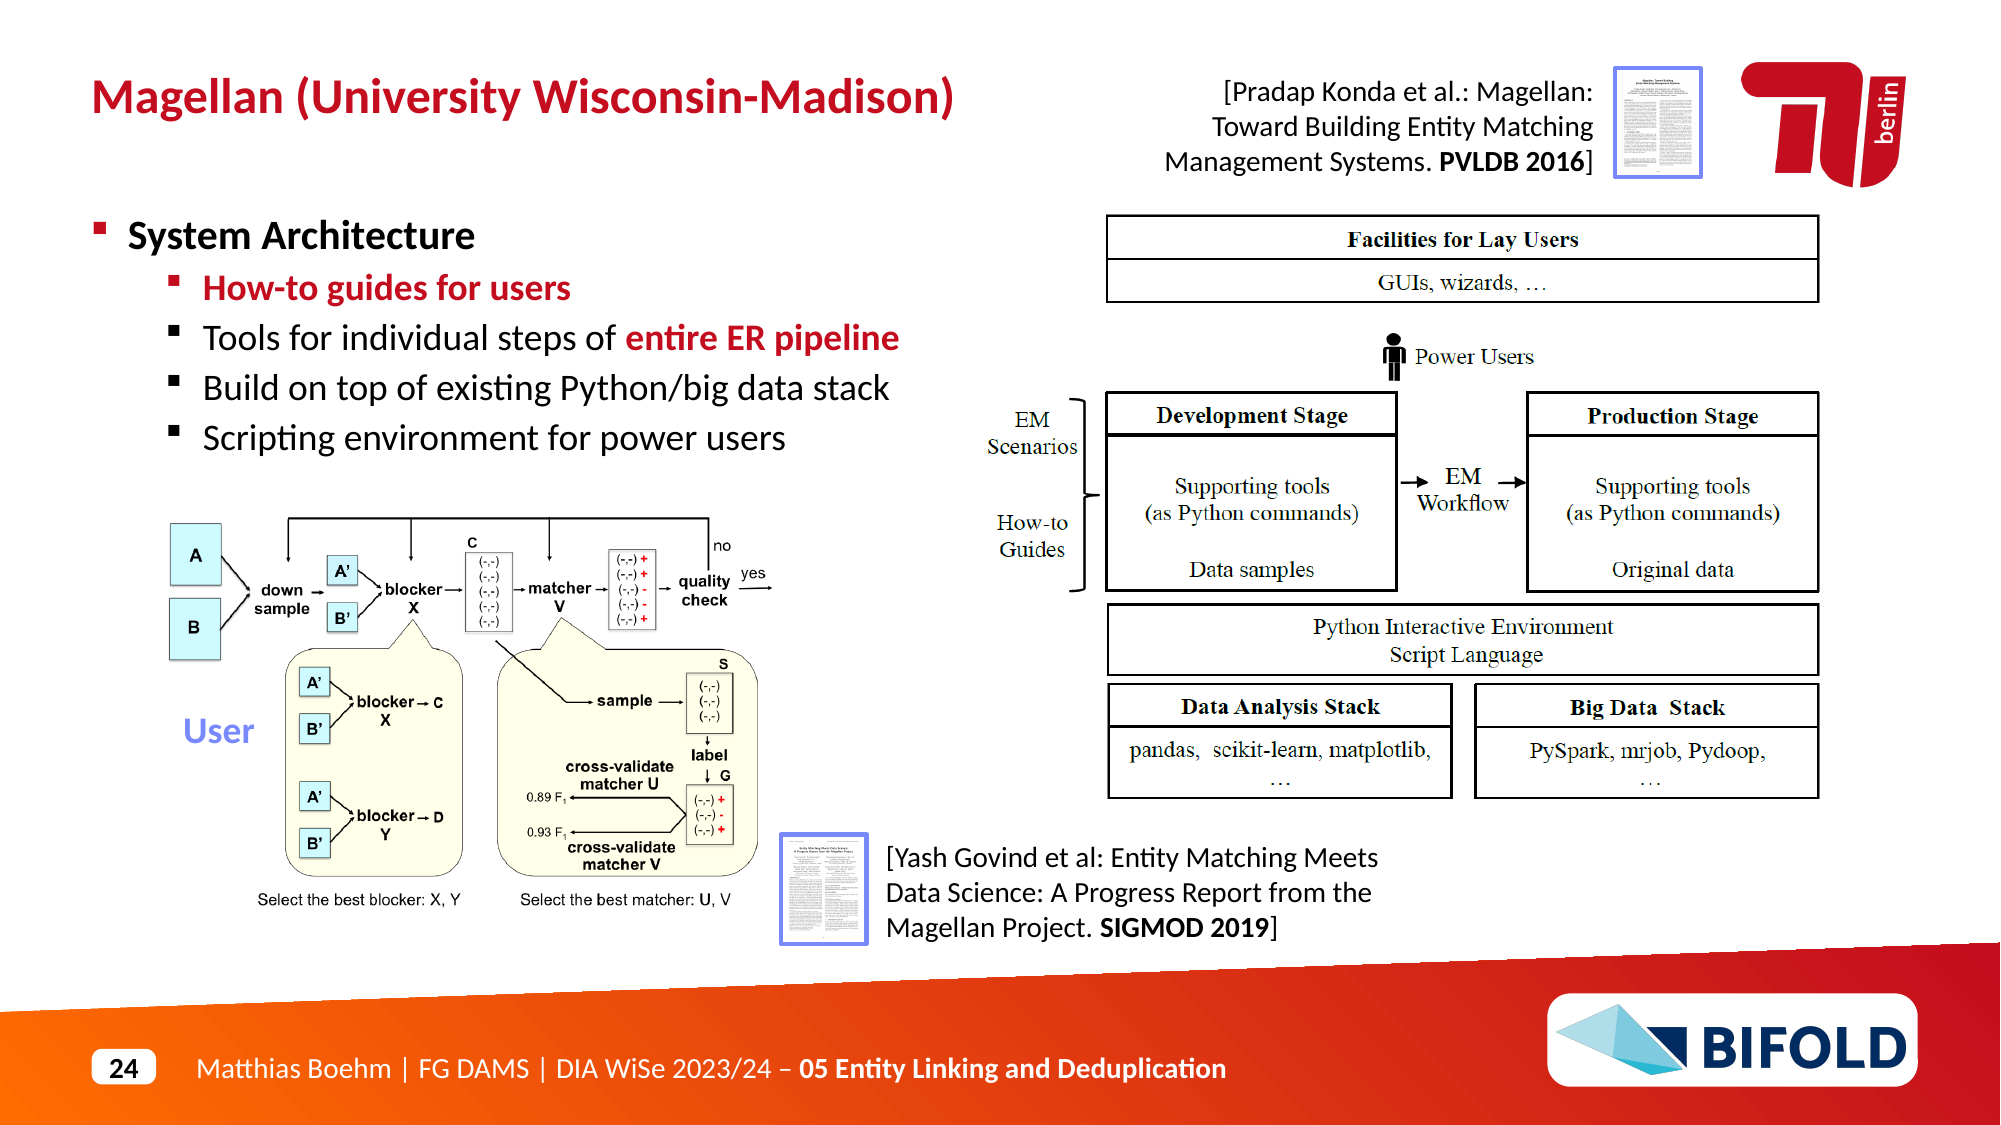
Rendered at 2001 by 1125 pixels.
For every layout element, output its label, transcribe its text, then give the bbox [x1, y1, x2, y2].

list Magellan (University Wisconsin-Madison) [91, 65, 1151, 183]
picture [164, 510, 779, 919]
picture [782, 836, 865, 942]
picture [1616, 70, 1699, 176]
text_box [Yash Govind et al: Entity Matching Meets Data Science: A Progress Report from the Magellan Project. SIGMOD 2019] [885, 831, 1394, 951]
picture [974, 206, 1836, 814]
picture [1556, 1004, 1906, 1075]
text_box [Pradap Konda et al.: Magellan: Toward Building Entity Matching Management Systems. PVLDB 2016] [1151, 65, 1594, 185]
list System Architecture How-to guides for users Tools for individual steps of entire ER pipeline Build on top of existing Python/big data stack Scripting environment for power users [90, 208, 1908, 948]
picture [1741, 62, 1906, 188]
